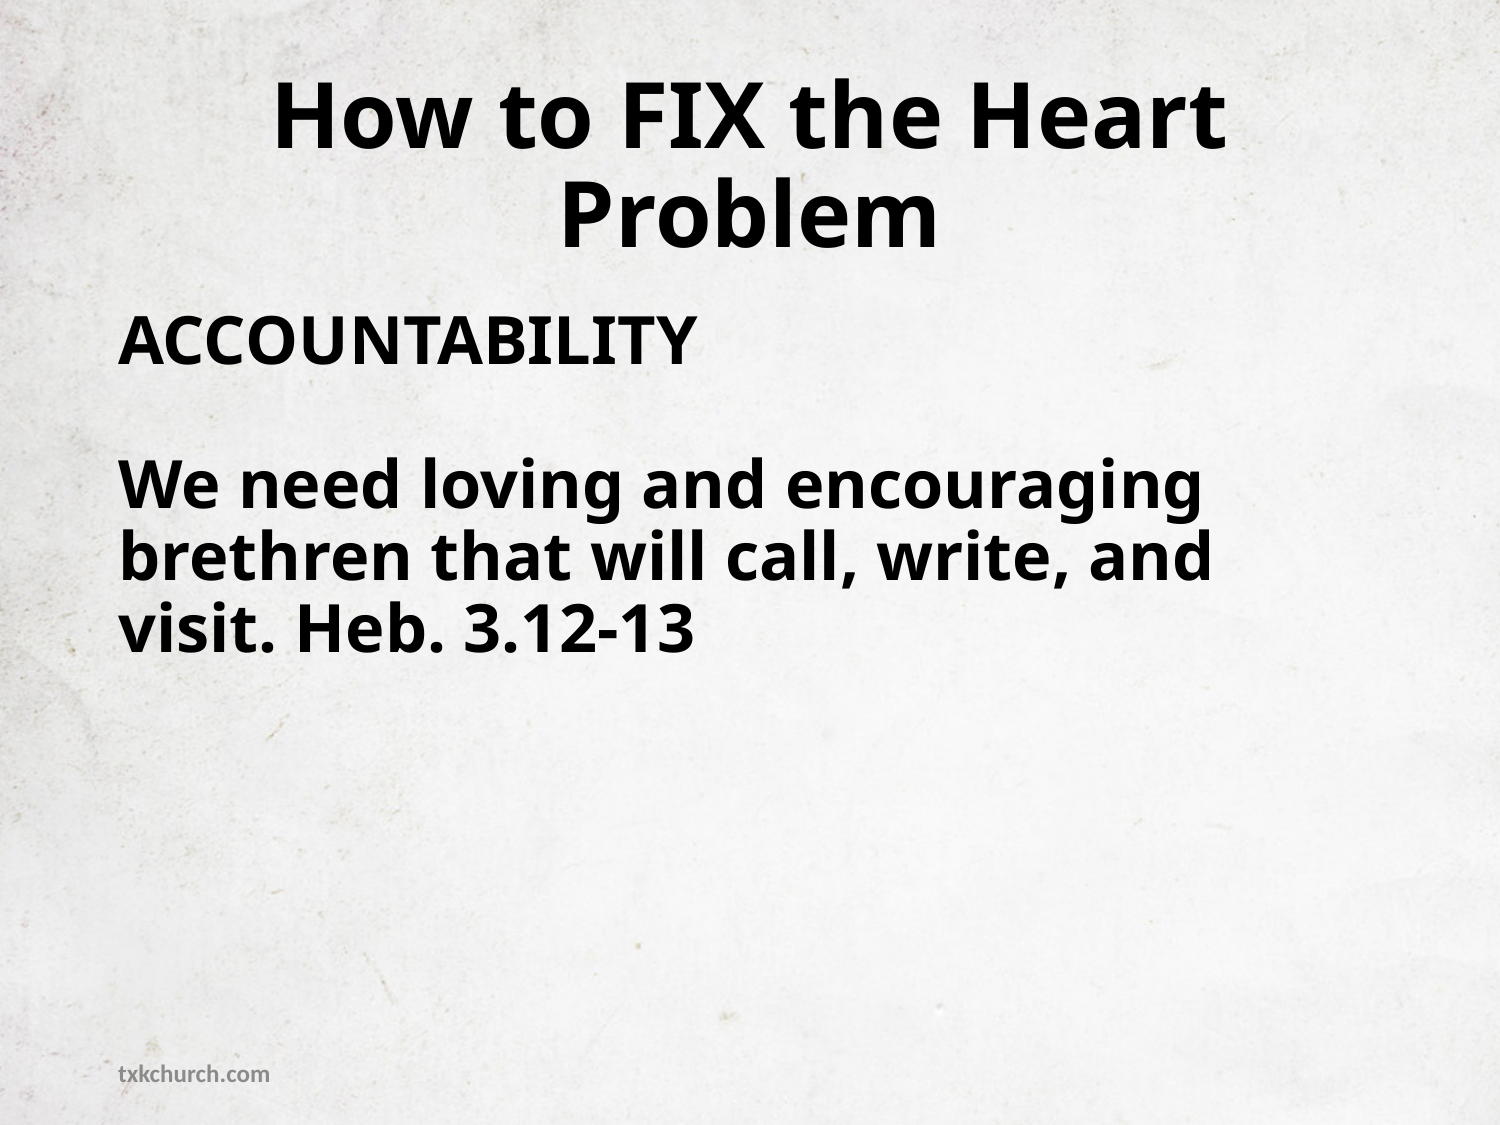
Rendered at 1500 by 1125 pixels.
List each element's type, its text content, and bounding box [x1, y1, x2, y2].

title How to FIX the Heart Problem [103, 59, 1397, 278]
picture [0, 0, 1500, 1125]
slide_number txkchurch.com [103, 1042, 441, 1103]
list ACCOUNTABILITY We need loving and encouraging brethren that will call, write, and visit. Heb. 3.12-13 [103, 299, 1397, 1014]
